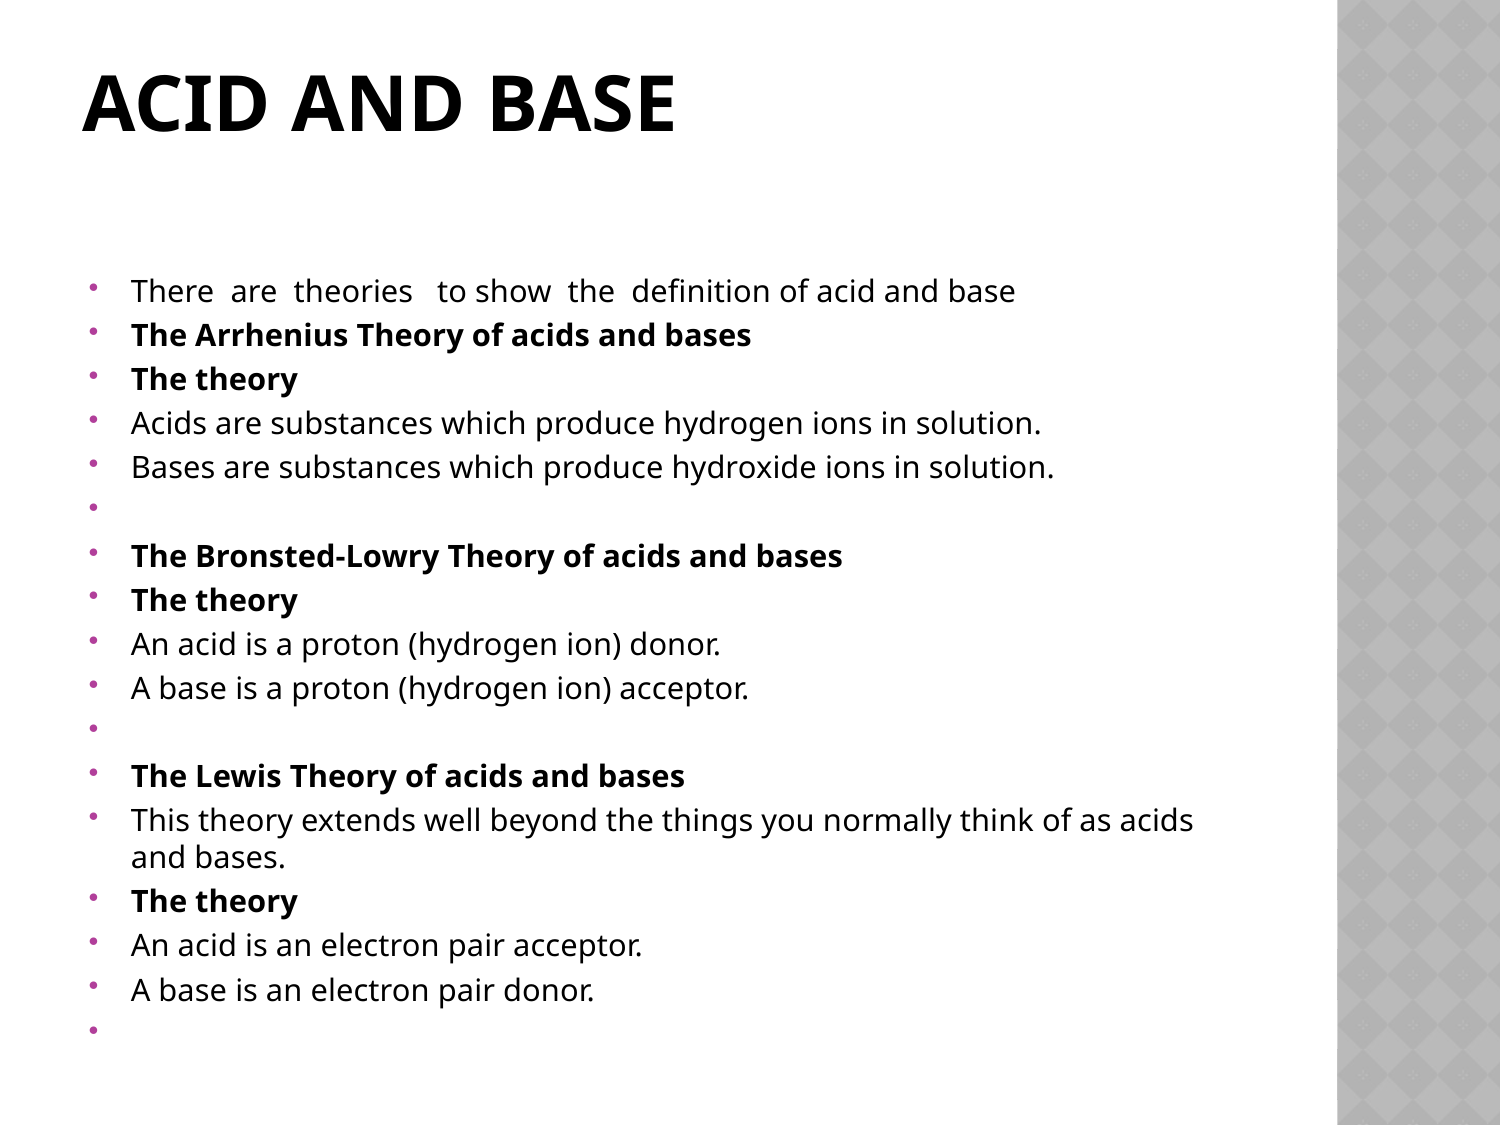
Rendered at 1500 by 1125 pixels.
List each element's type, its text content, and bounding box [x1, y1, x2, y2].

list There are theories to show the definition of acid and base The Arrhenius Theory of acids and bases The theory Acids are substances which produce hydrogen ions in solution. Bases are substances which produce hydroxide ions in solution. The Bronsted-Lowry Theory of acids and bases The theory An acid is a proton (hydrogen ion) donor. A base is a proton (hydrogen ion) acceptor. The Lewis Theory of acids and bases This theory extends well beyond the things you normally think of as acids and bases. The theory An acid is an electron pair acceptor. A base is an electron pair donor. [75, 264, 1263, 1059]
title Acid and Base [75, 52, 1263, 240]
